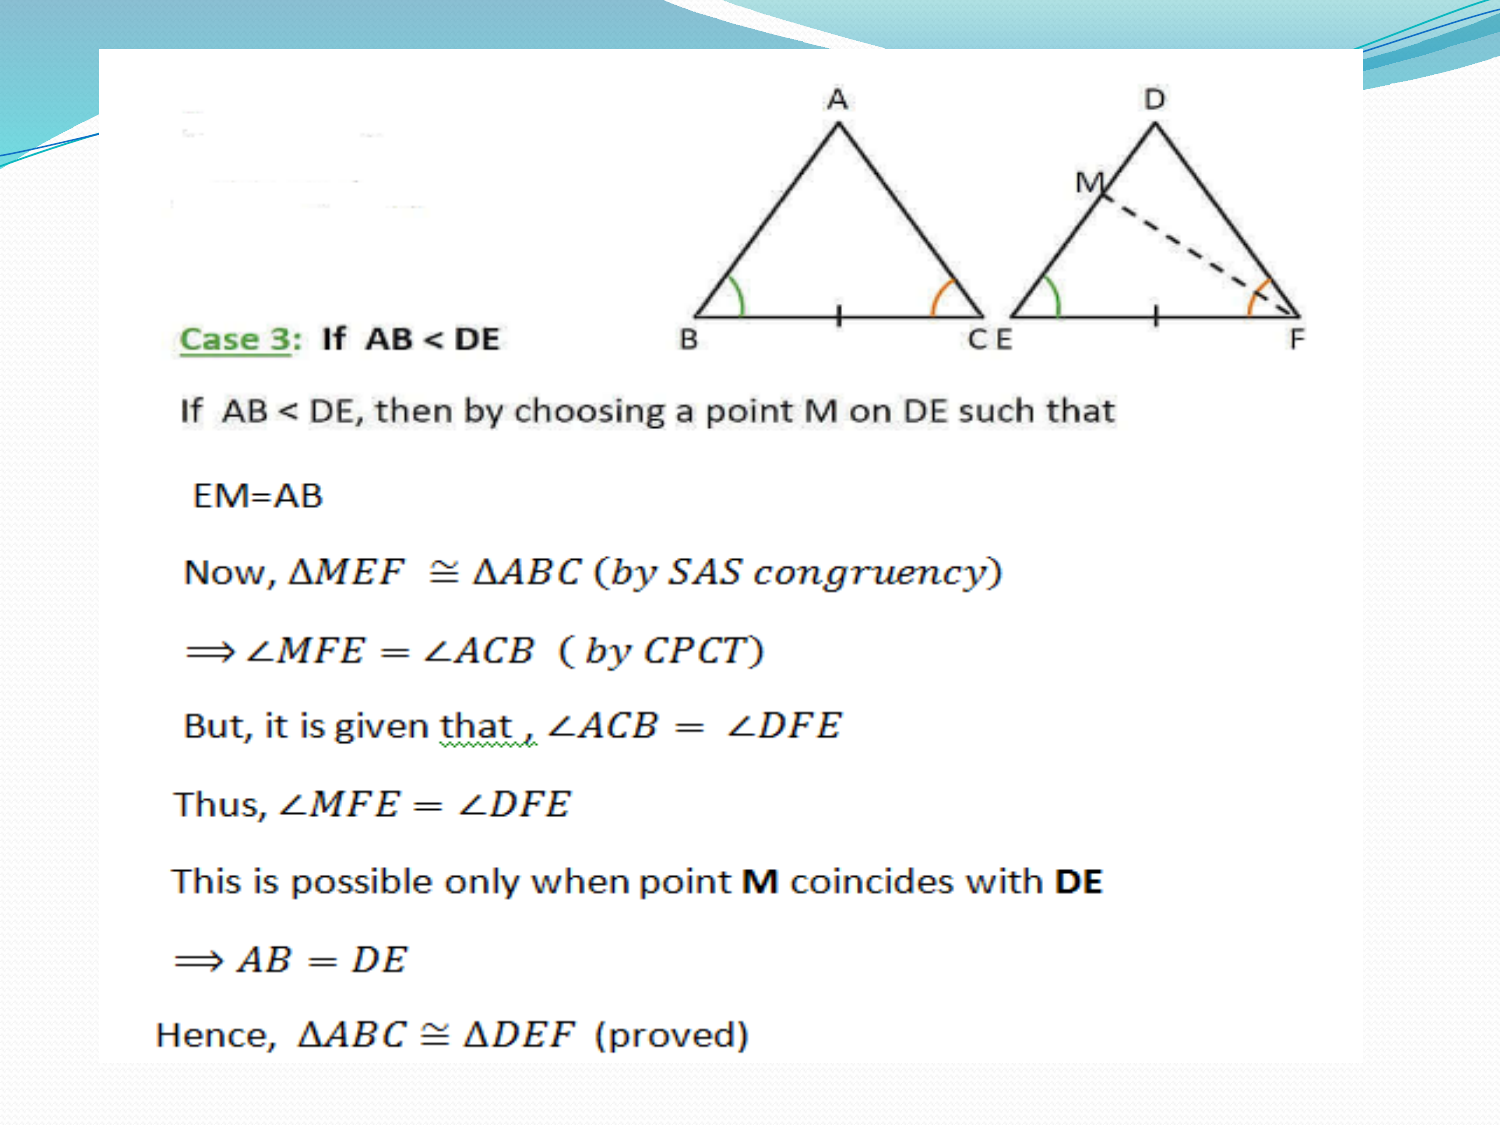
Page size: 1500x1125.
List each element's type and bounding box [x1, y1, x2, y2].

picture [99, 49, 1363, 1063]
